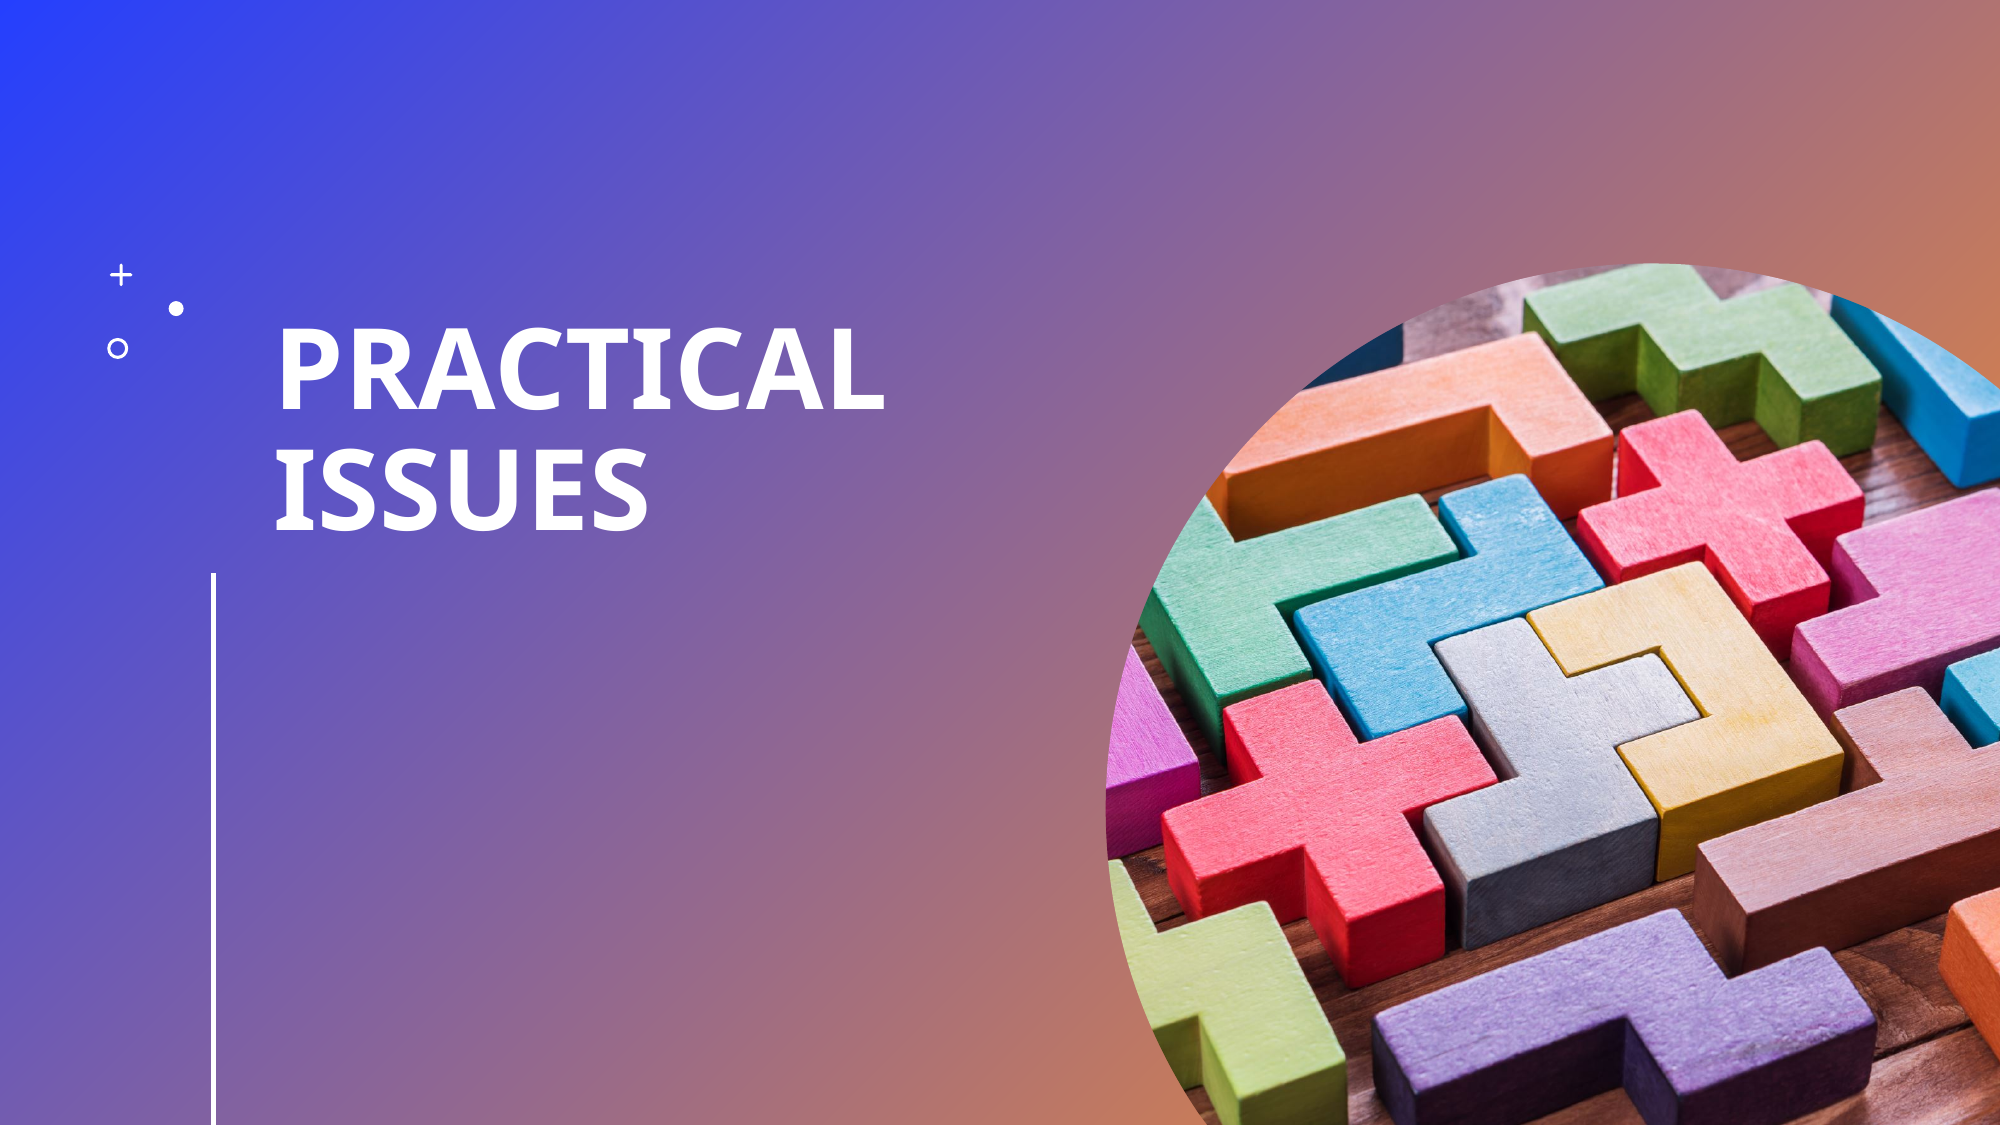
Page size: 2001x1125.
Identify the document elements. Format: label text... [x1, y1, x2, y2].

text_box [107, 338, 117, 359]
text_box [0, 0, 2000, 1125]
picture [1105, 263, 2000, 1125]
title Practical Issues [258, 96, 1130, 563]
text_box [118, 338, 129, 359]
text_box [168, 301, 184, 317]
text_box [118, 263, 133, 287]
